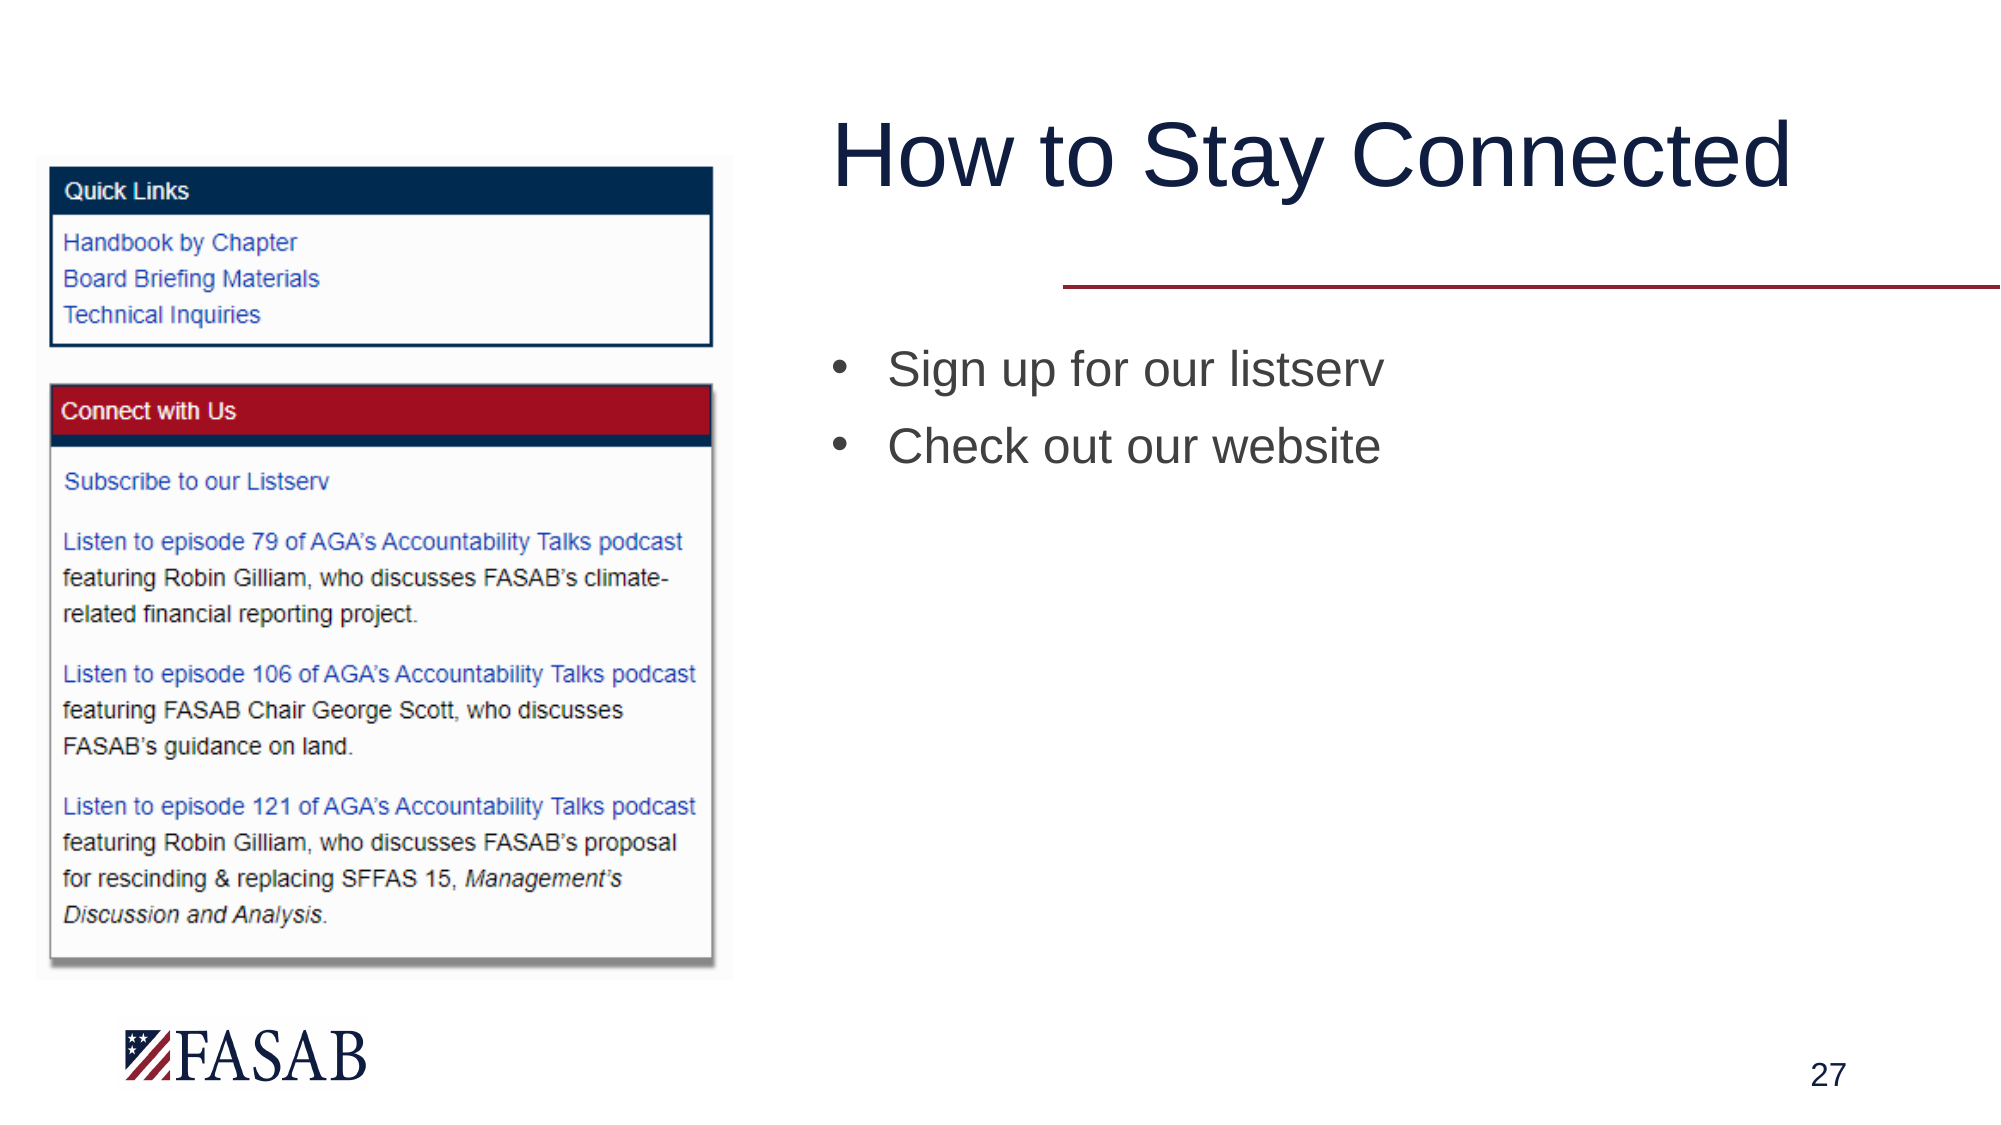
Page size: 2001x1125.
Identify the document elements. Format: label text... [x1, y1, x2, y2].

picture [36, 155, 734, 980]
list Sign up for our listserv Check out our website [816, 328, 1810, 1043]
slide_number 27 [1412, 1042, 1863, 1103]
title How to Stay Connected [816, 47, 1930, 266]
